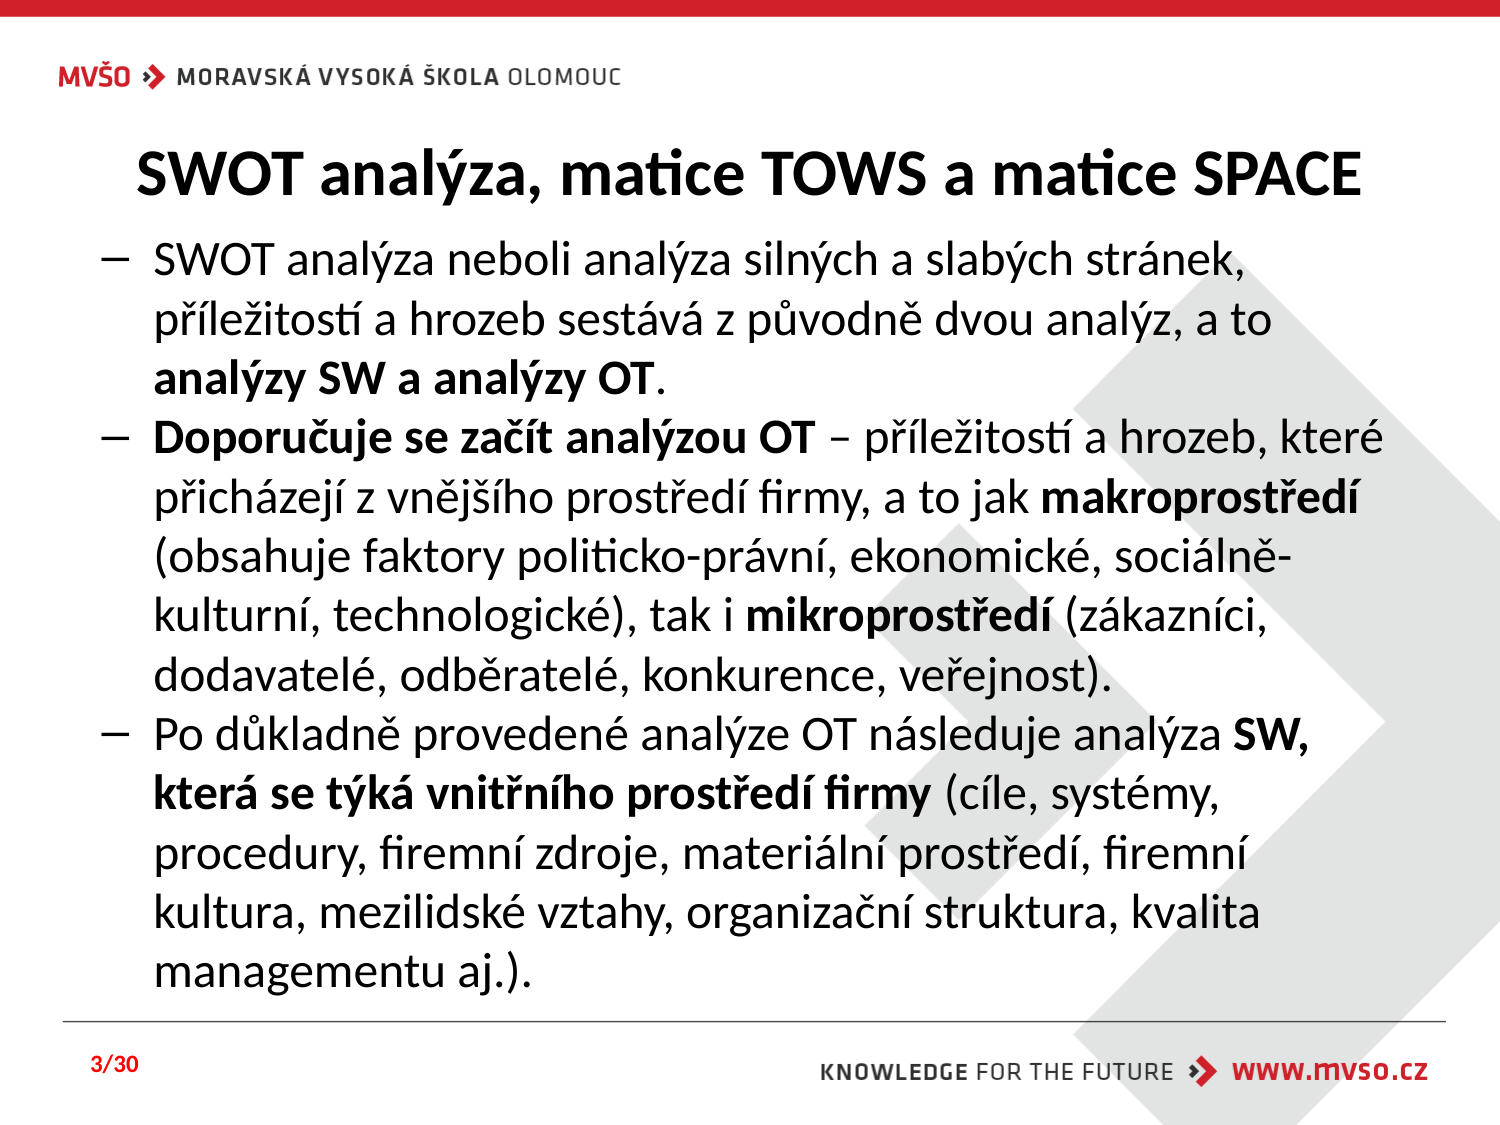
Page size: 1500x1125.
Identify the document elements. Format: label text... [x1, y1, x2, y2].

picture [0, 0, 1500, 1125]
title SWOT analýza, matice TOWS a matice SPACE [75, 75, 1425, 218]
text_box 3/30 [74, 1040, 213, 1085]
list SWOT analýza neboli analýza silných a slabých stránek, příležitostí a hrozeb sestává z původně dvou analýz, a to analýzy SW a analýzy OT. Doporučuje se začít analýzou OT – příležitostí a hrozeb, které přicházejí z vnějšího prostředí firmy, a to jak makroprostředí (obsahuje faktory politicko-právní, ekonomické, sociálně-kulturní, technologické), tak i mikroprostředí (zákazníci, dodavatelé, odběratelé, konkurence, veřejnost). Po důkladně provedené analýze OT následuje analýza SW, která se týká vnitřního prostředí firmy (cíle, systémy, procedury, firemní zdroje, materiální prostředí, firemní kultura, mezilidské vztahy, organizační struktura, kvalita managementu aj.). [75, 218, 1425, 1015]
